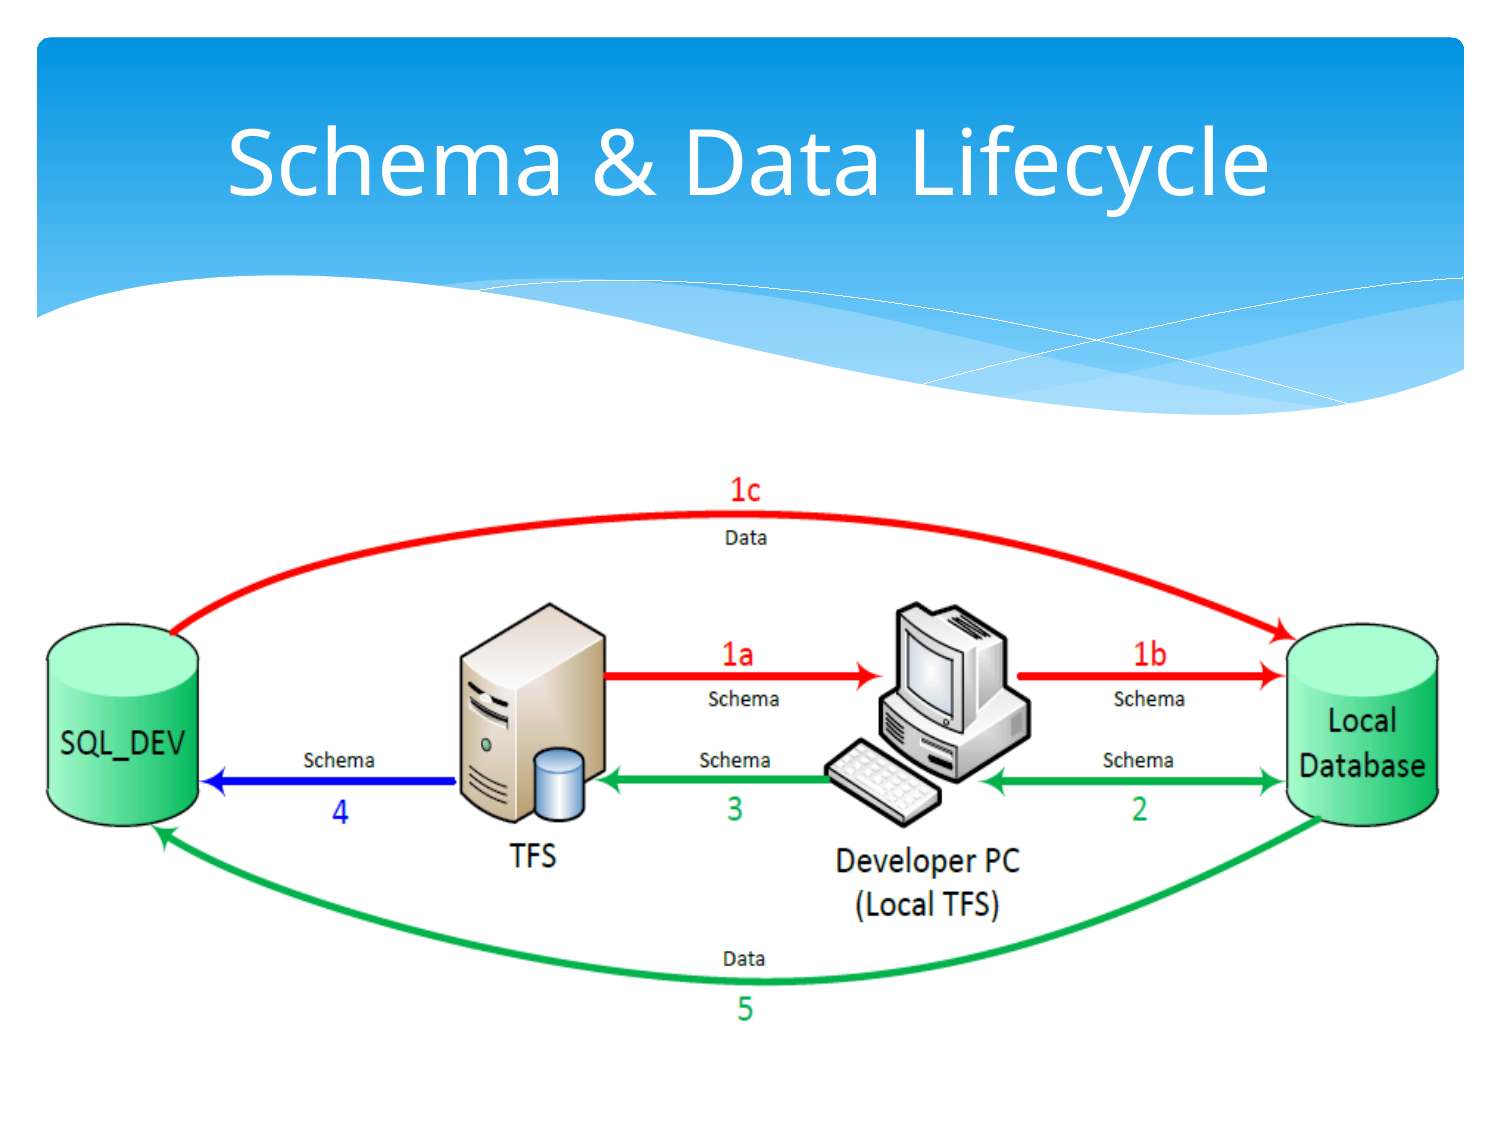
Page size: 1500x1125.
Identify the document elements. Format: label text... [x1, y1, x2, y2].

picture [24, 437, 1463, 1051]
title Schema & Data Lifecycle [75, 55, 1425, 261]
